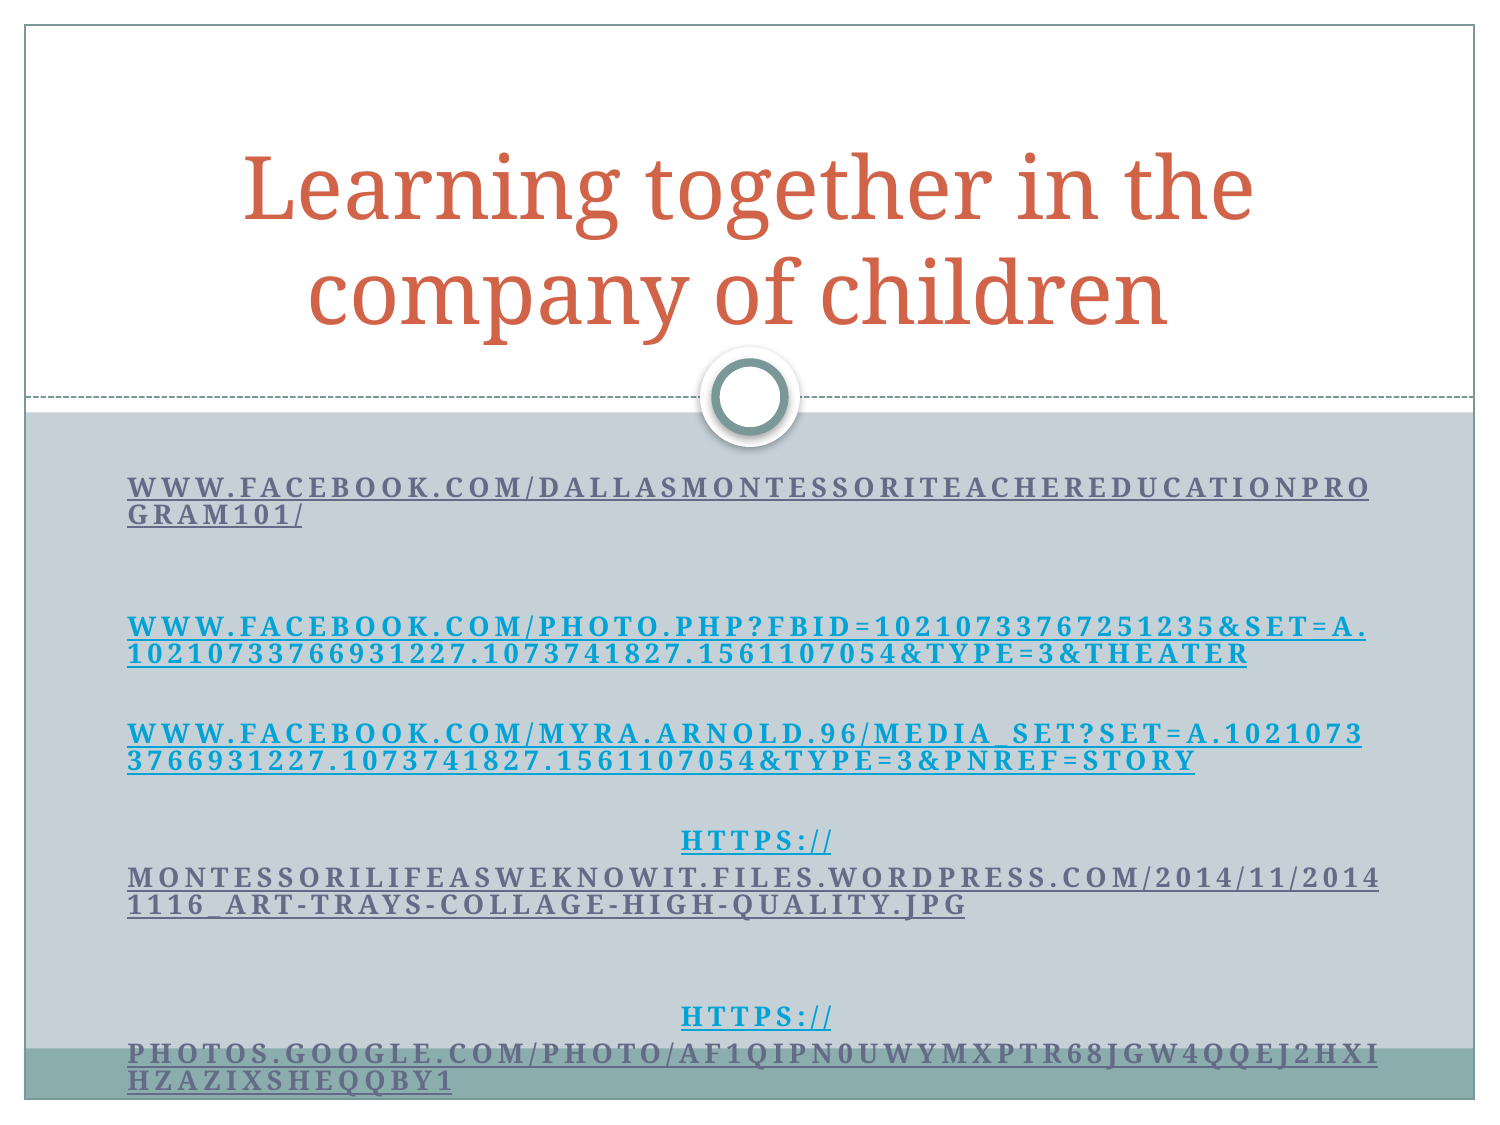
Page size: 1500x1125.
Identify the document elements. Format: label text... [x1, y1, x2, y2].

subtitle www.facebook.com/DallasMontessoriTeacherEducationProgram101/ www.facebook.com/photo.php?fbid=10210733767251235&set=a.10210733766931227.1073741827.1561107054&type=3&theater www.facebook.com/myra.arnold.96/media_set?set=a.10210733766931227.1073741827.1561107054&type=3&pnref=story https://montessorilifeasweknowit.files.wordpress.com/2014/11/20141116_art-trays-collage-high-quality.jpg https://photos.google.com/photo/AF1QipN0uwymXPtR68JgW4QQEj2hXihzazIxshEQQby1 [112, 462, 1400, 1013]
title Learning together in the company of children [112, 62, 1388, 350]
